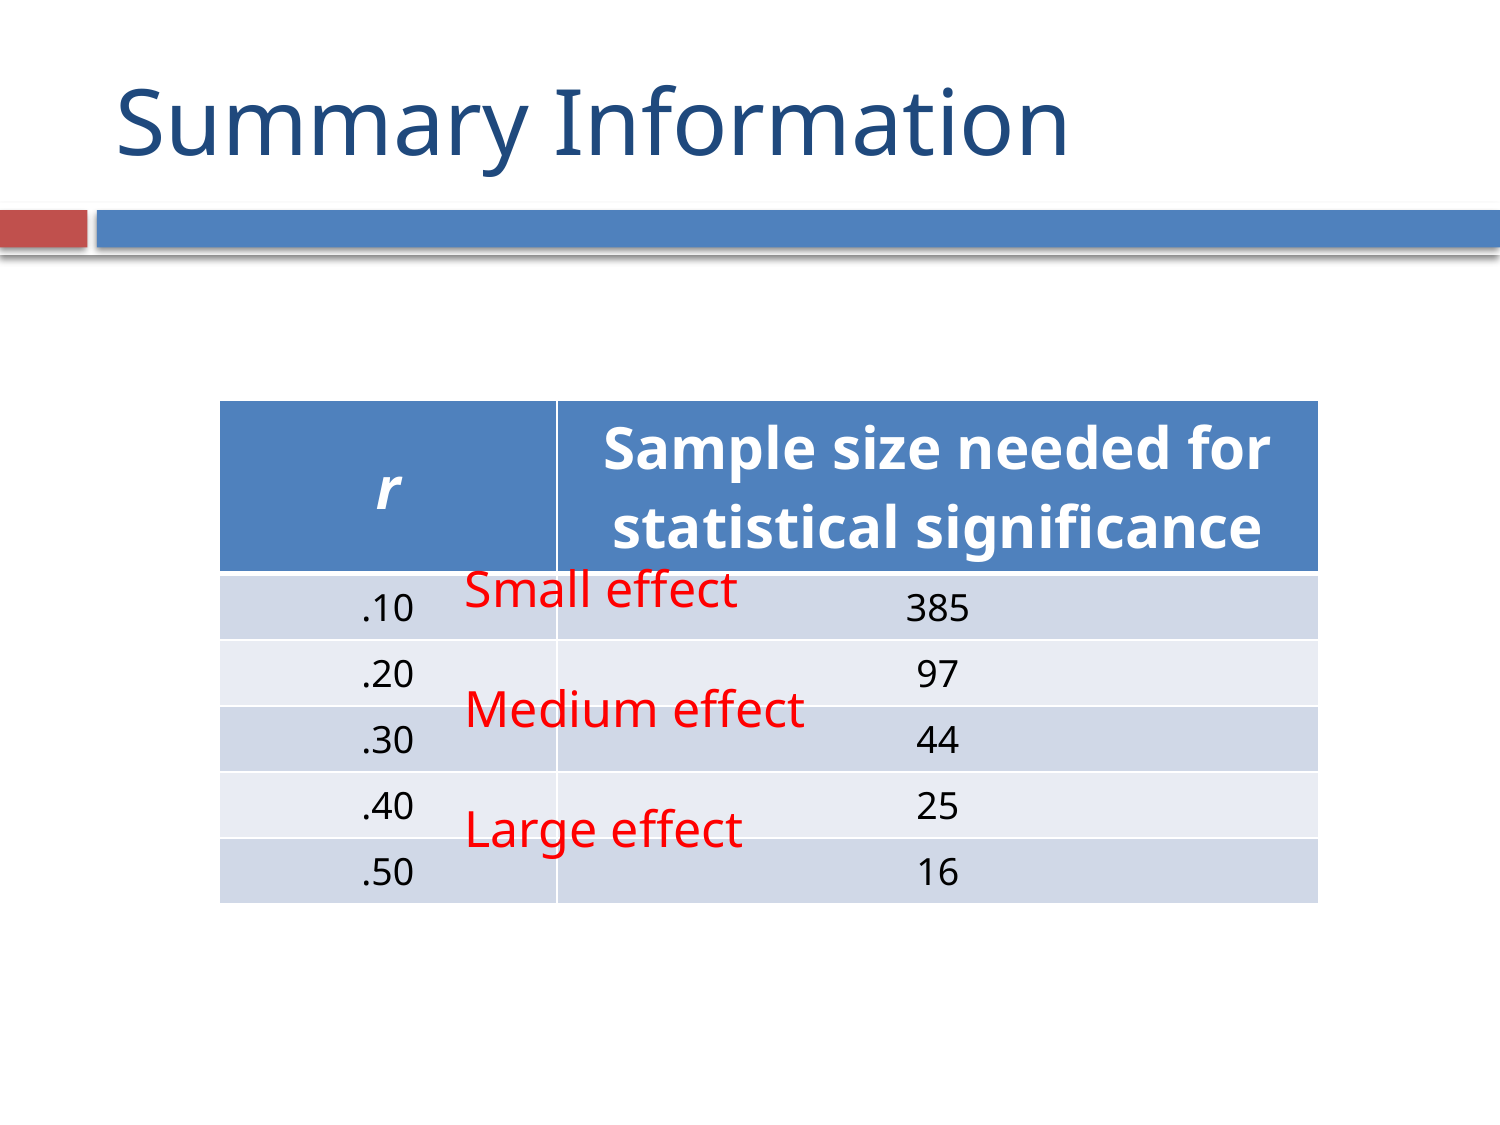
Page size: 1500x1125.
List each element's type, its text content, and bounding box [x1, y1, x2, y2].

table_cell 16 [558, 839, 1318, 903]
table_cell 385 [821, 576, 1318, 639]
table_header r [220, 401, 556, 571]
title Summary Information [100, 37, 1438, 200]
table_cell 25 [821, 773, 1318, 837]
table_cell .50 [220, 839, 556, 903]
table_cell .40 [220, 773, 449, 837]
table_cell .30 [220, 707, 449, 771]
table_cell .20 [220, 641, 449, 705]
table_cell 97 [821, 641, 1318, 705]
table_cell .10 [220, 576, 449, 639]
table_cell 44 [821, 707, 1318, 771]
text_box Small effect Medium effect Large effect [449, 549, 821, 865]
table_header Sample size needed for statistical significance [558, 401, 1318, 571]
